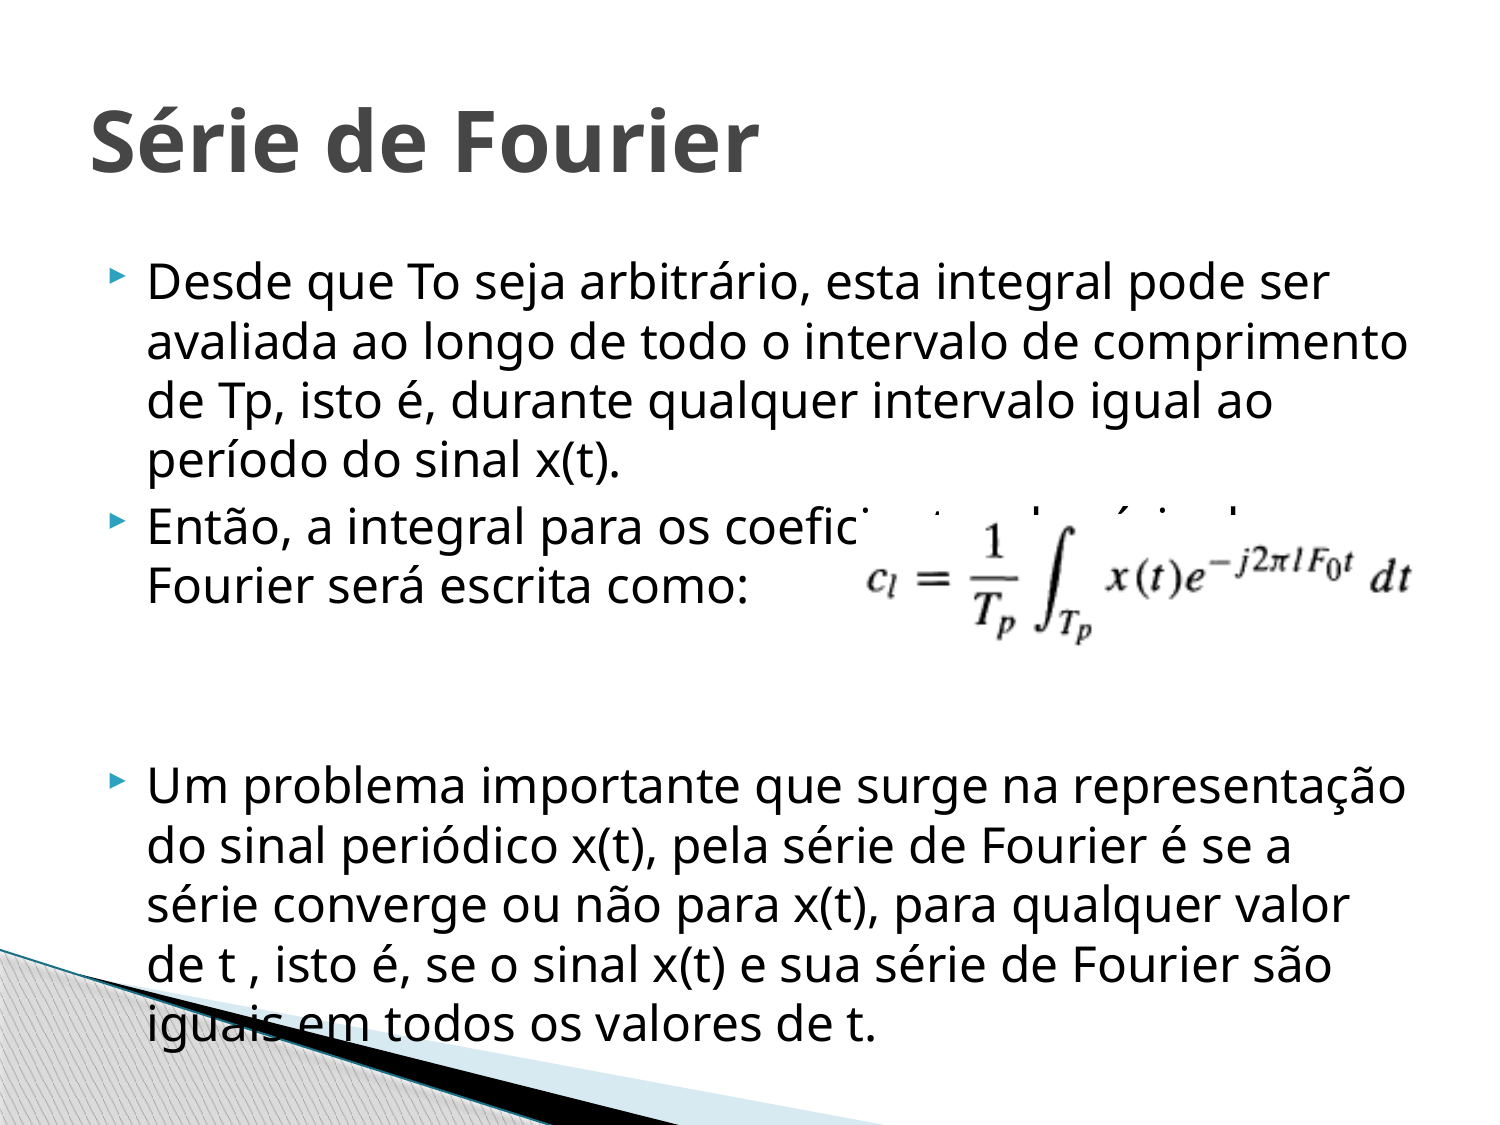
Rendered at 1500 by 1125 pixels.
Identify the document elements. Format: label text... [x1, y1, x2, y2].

title Série de Fourier [75, 45, 1425, 233]
picture [856, 514, 1443, 665]
list Desde que To seja arbitrário, esta integral pode ser avaliada ao longo de todo o intervalo de comprimento de Tp, isto é, durante qualquer intervalo igual ao período do sinal x(t). Então, a integral para os coeficientes da série de Fourier será escrita como: Um problema importante que surge na representação do sinal periódico x(t), pela série de Fourier é se a série converge ou não para x(t), para qualquer valor de t , isto é, se o sinal x(t) e sua série de Fourier são iguais em todos os valores de t. [75, 243, 1425, 1059]
